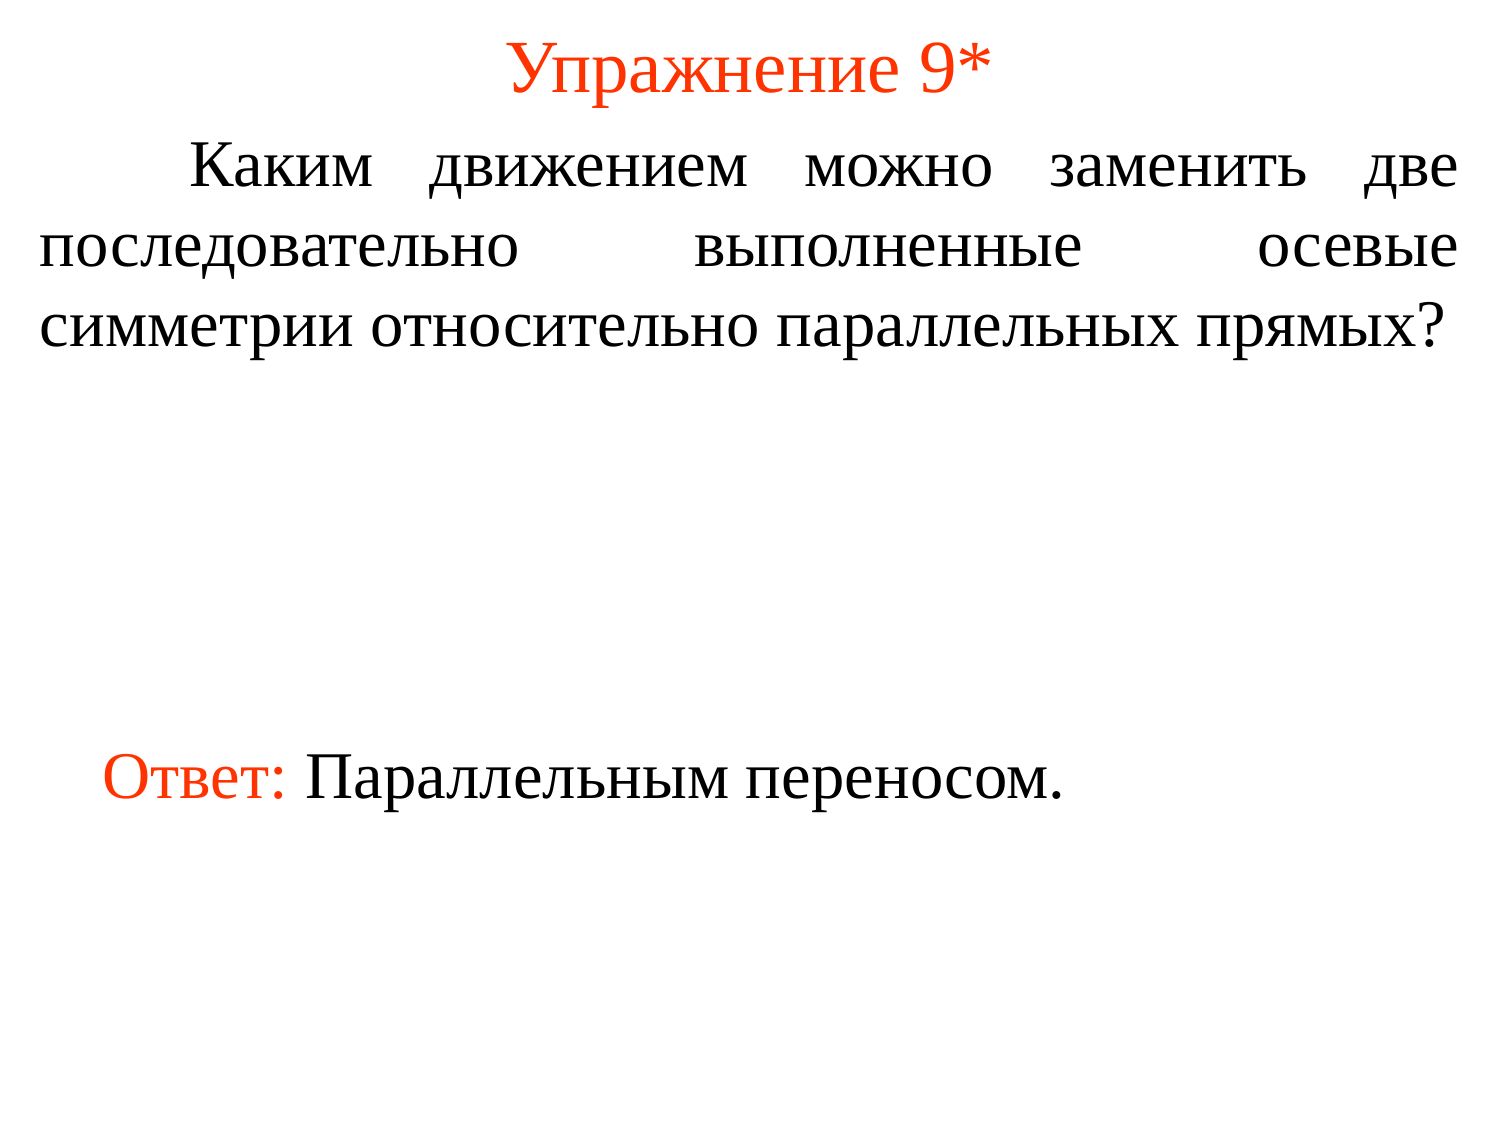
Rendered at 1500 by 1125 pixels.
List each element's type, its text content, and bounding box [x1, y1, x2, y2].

text_box Ответ: Параллельным переносом. [87, 724, 1425, 820]
text_box Каким движением можно заменить две последовательно выполненные осевые симметрии относительно параллельных прямых? [24, 112, 1475, 368]
title Упражнение 9* [112, 24, 1388, 100]
